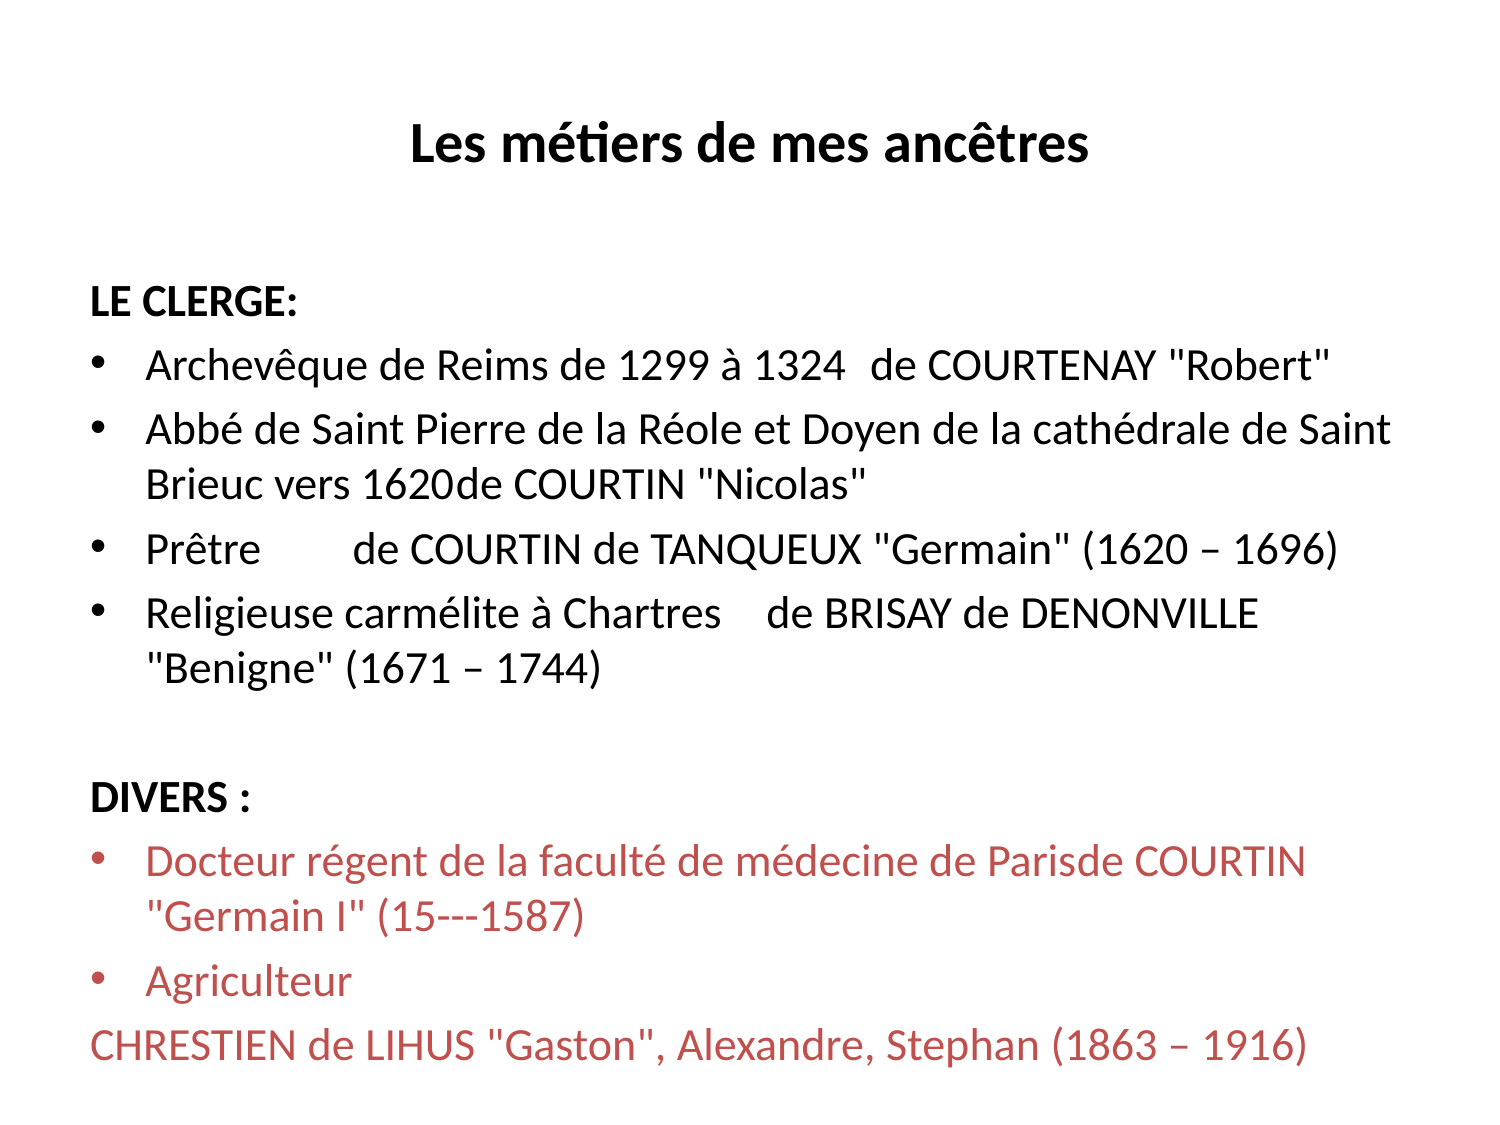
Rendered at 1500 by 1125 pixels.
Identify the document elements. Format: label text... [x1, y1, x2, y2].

list LE CLERGE: Archevêque de Reims de 1299 à 1324 de COURTENAY "Robert" Abbé de Saint Pierre de la Réole et Doyen de la cathédrale de Saint Brieuc vers 1620 de COURTIN "Nicolas" Prêtre de COURTIN de TANQUEUX "Germain" (1620 – 1696) Religieuse carmélite à Chartres de BRISAY de DENONVILLE "Benigne" (1671 – 1744) DIVERS : Docteur régent de la faculté de médecine de Paris de COURTIN "Germain I" (15---1587) Agriculteur CHRESTIEN de LIHUS "Gaston", Alexandre, Stephan (1863 – 1916) [75, 262, 1425, 1083]
title Les métiers de mes ancêtres [75, 45, 1425, 233]
